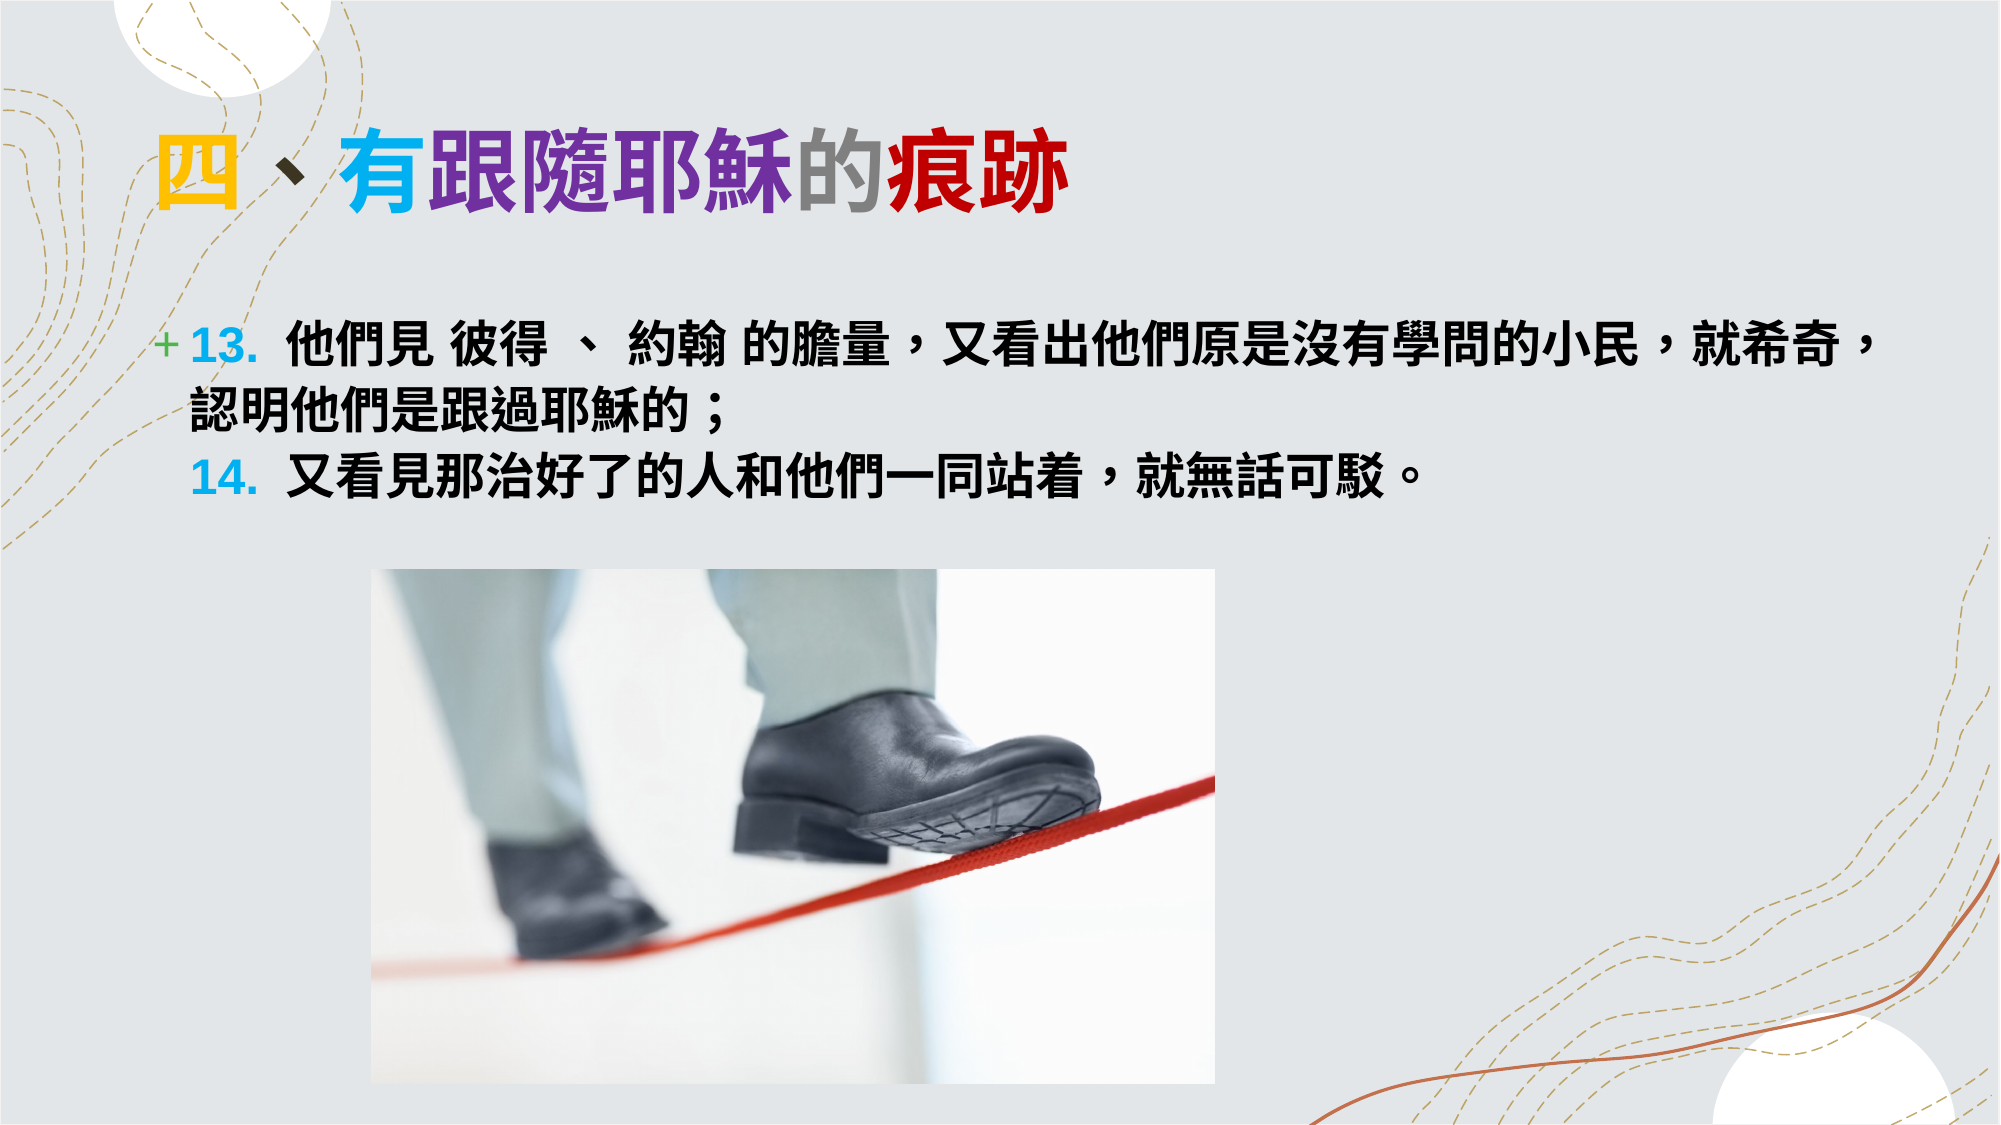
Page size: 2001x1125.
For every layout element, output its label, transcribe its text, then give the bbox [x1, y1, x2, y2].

picture [371, 569, 1215, 1084]
list 13. 他們見 彼得 、 約翰 的膽量，又看出他們原是沒有學問的小民，就希奇，認明他們是跟過耶穌的； 14. 又看見那治好了的人和他們一同站着，就無話可駁。 [137, 299, 1863, 1014]
title 四、有跟隨耶穌的痕跡 [137, 59, 1863, 278]
